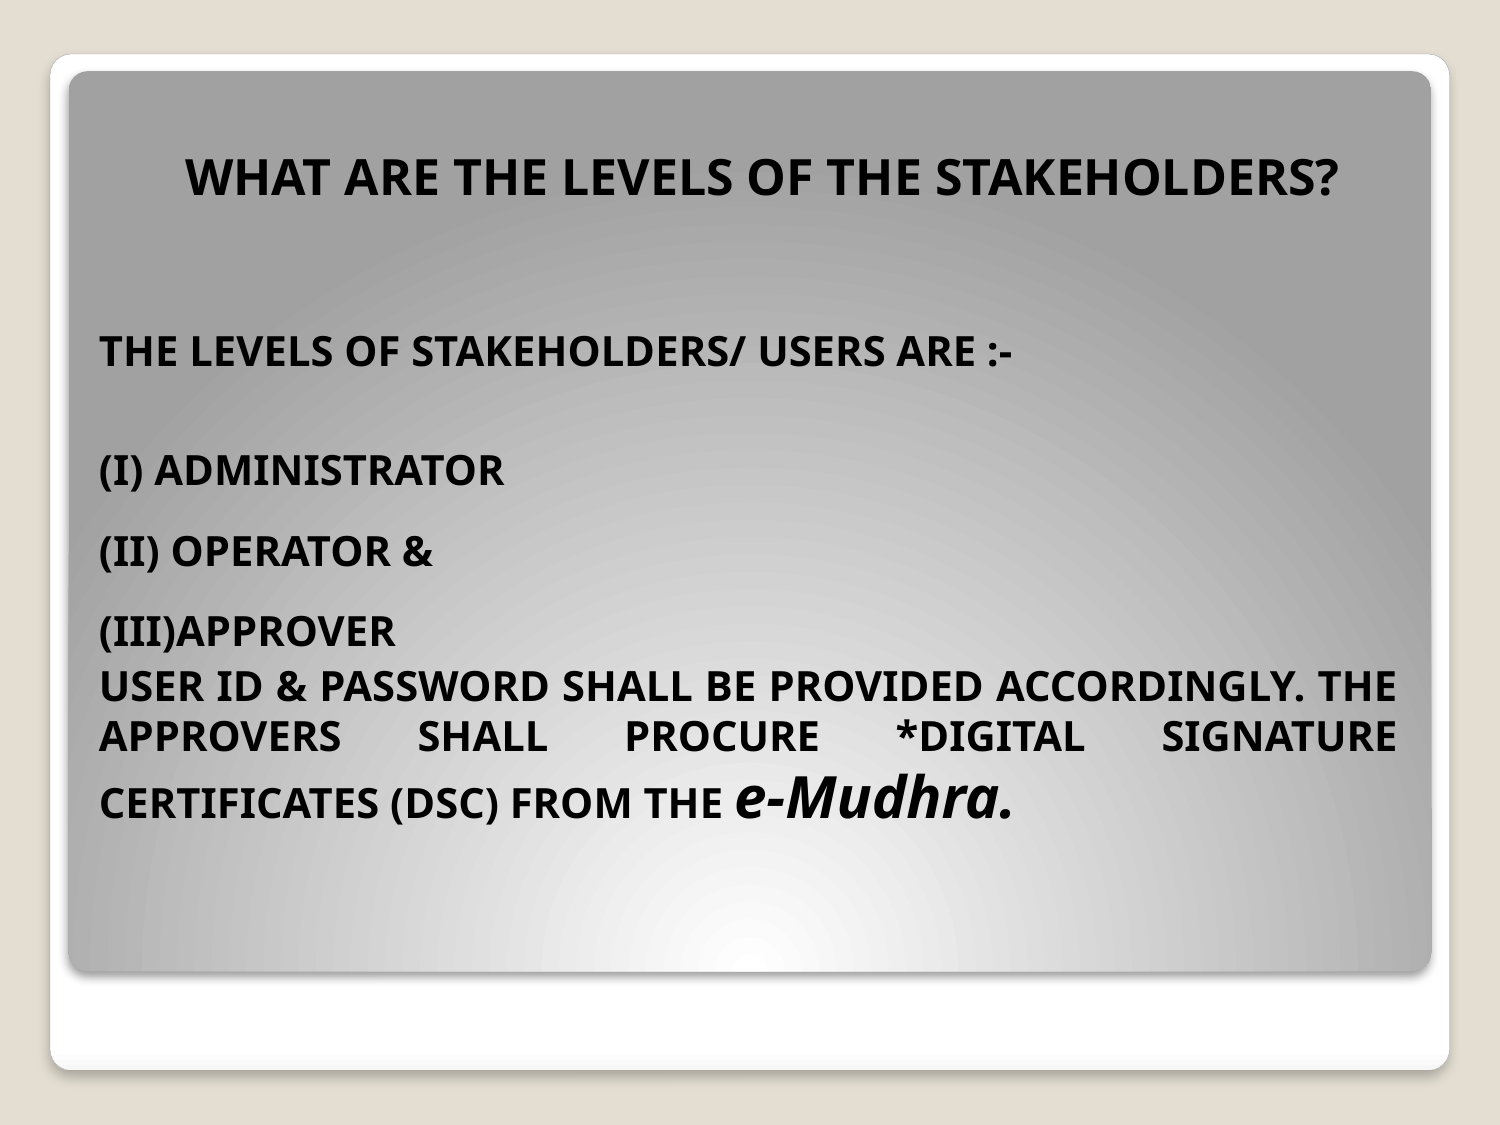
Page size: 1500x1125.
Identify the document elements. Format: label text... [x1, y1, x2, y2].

title WHAT ARE THE LEVELS OF THE STAKEHOLDERS? [0, 99, 1500, 213]
list THE LEVELS OF STAKEHOLDERS/ USERS ARE :- (I) ADMINISTRATOR (II) OPERATOR & (III)APPROVER USER ID & PASSWORD SHALL BE PROVIDED ACCORDINGLY. THE APPROVERS SHALL PROCURE *DIGITAL SIGNATURE CERTIFICATES (DSC) FROM THE e-Mudhra. [75, 237, 1413, 950]
